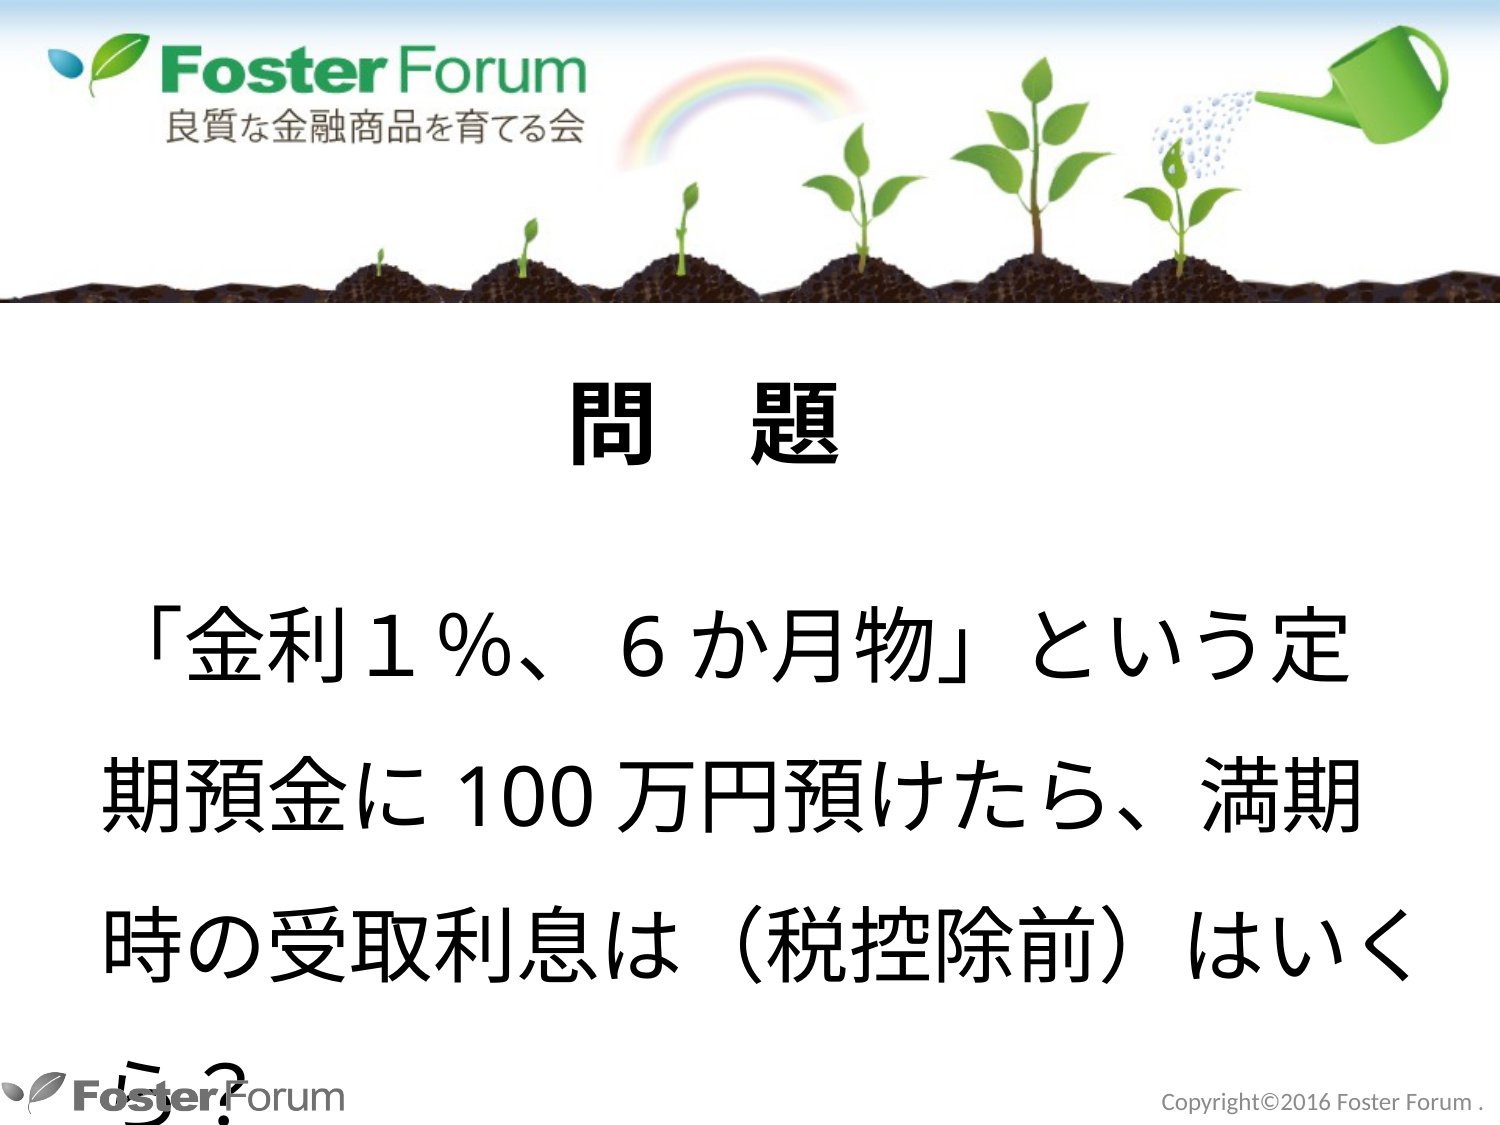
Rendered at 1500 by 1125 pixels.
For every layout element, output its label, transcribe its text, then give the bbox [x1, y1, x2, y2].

footer Copyright©2016 Foster Forum . [927, 1070, 1500, 1125]
text_box 「金利１％、6か月物」という定期預金に100万円預けたら、満期時の受取利息は（税控除前）はいくら？ [85, 535, 1447, 1125]
text_box 問 題 [544, 358, 956, 484]
picture [0, 0, 1500, 303]
picture [1, 1071, 345, 1125]
